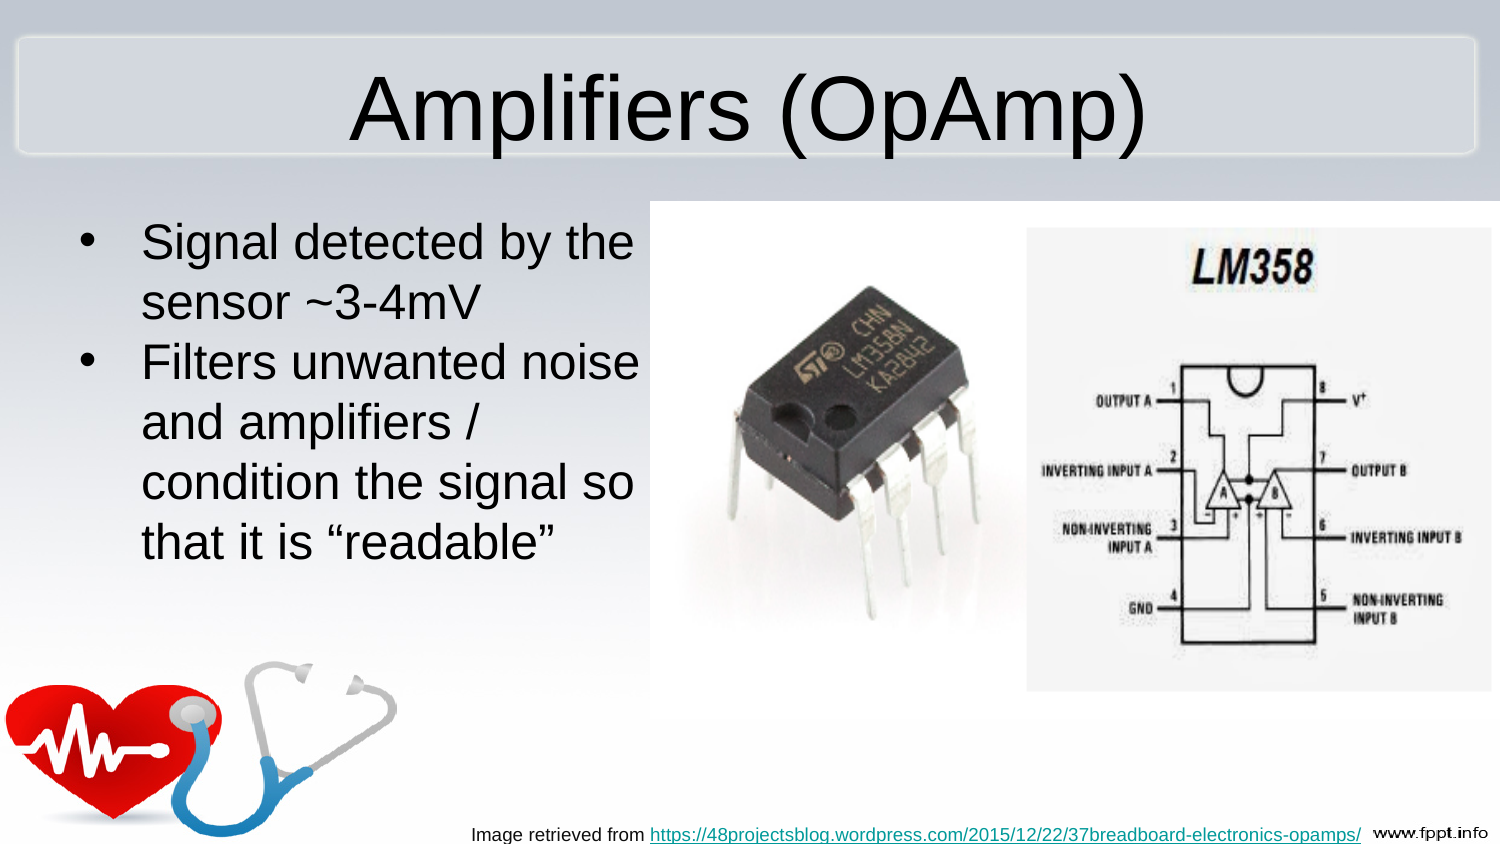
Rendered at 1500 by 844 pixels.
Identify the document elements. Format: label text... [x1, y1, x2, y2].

picture [0, 0, 1500, 844]
title Amplifiers (OpAmp) [75, 33, 1425, 175]
text_box Image retrieved from https://48projectsblog.wordpress.com/2015/12/22/37breadboard-electronics-opamps/ [456, 815, 1376, 844]
list Signal detected by the sensor ~3-4mV Filters unwanted noise and amplifiers / condition the signal so that it is “readable” [51, 201, 668, 750]
